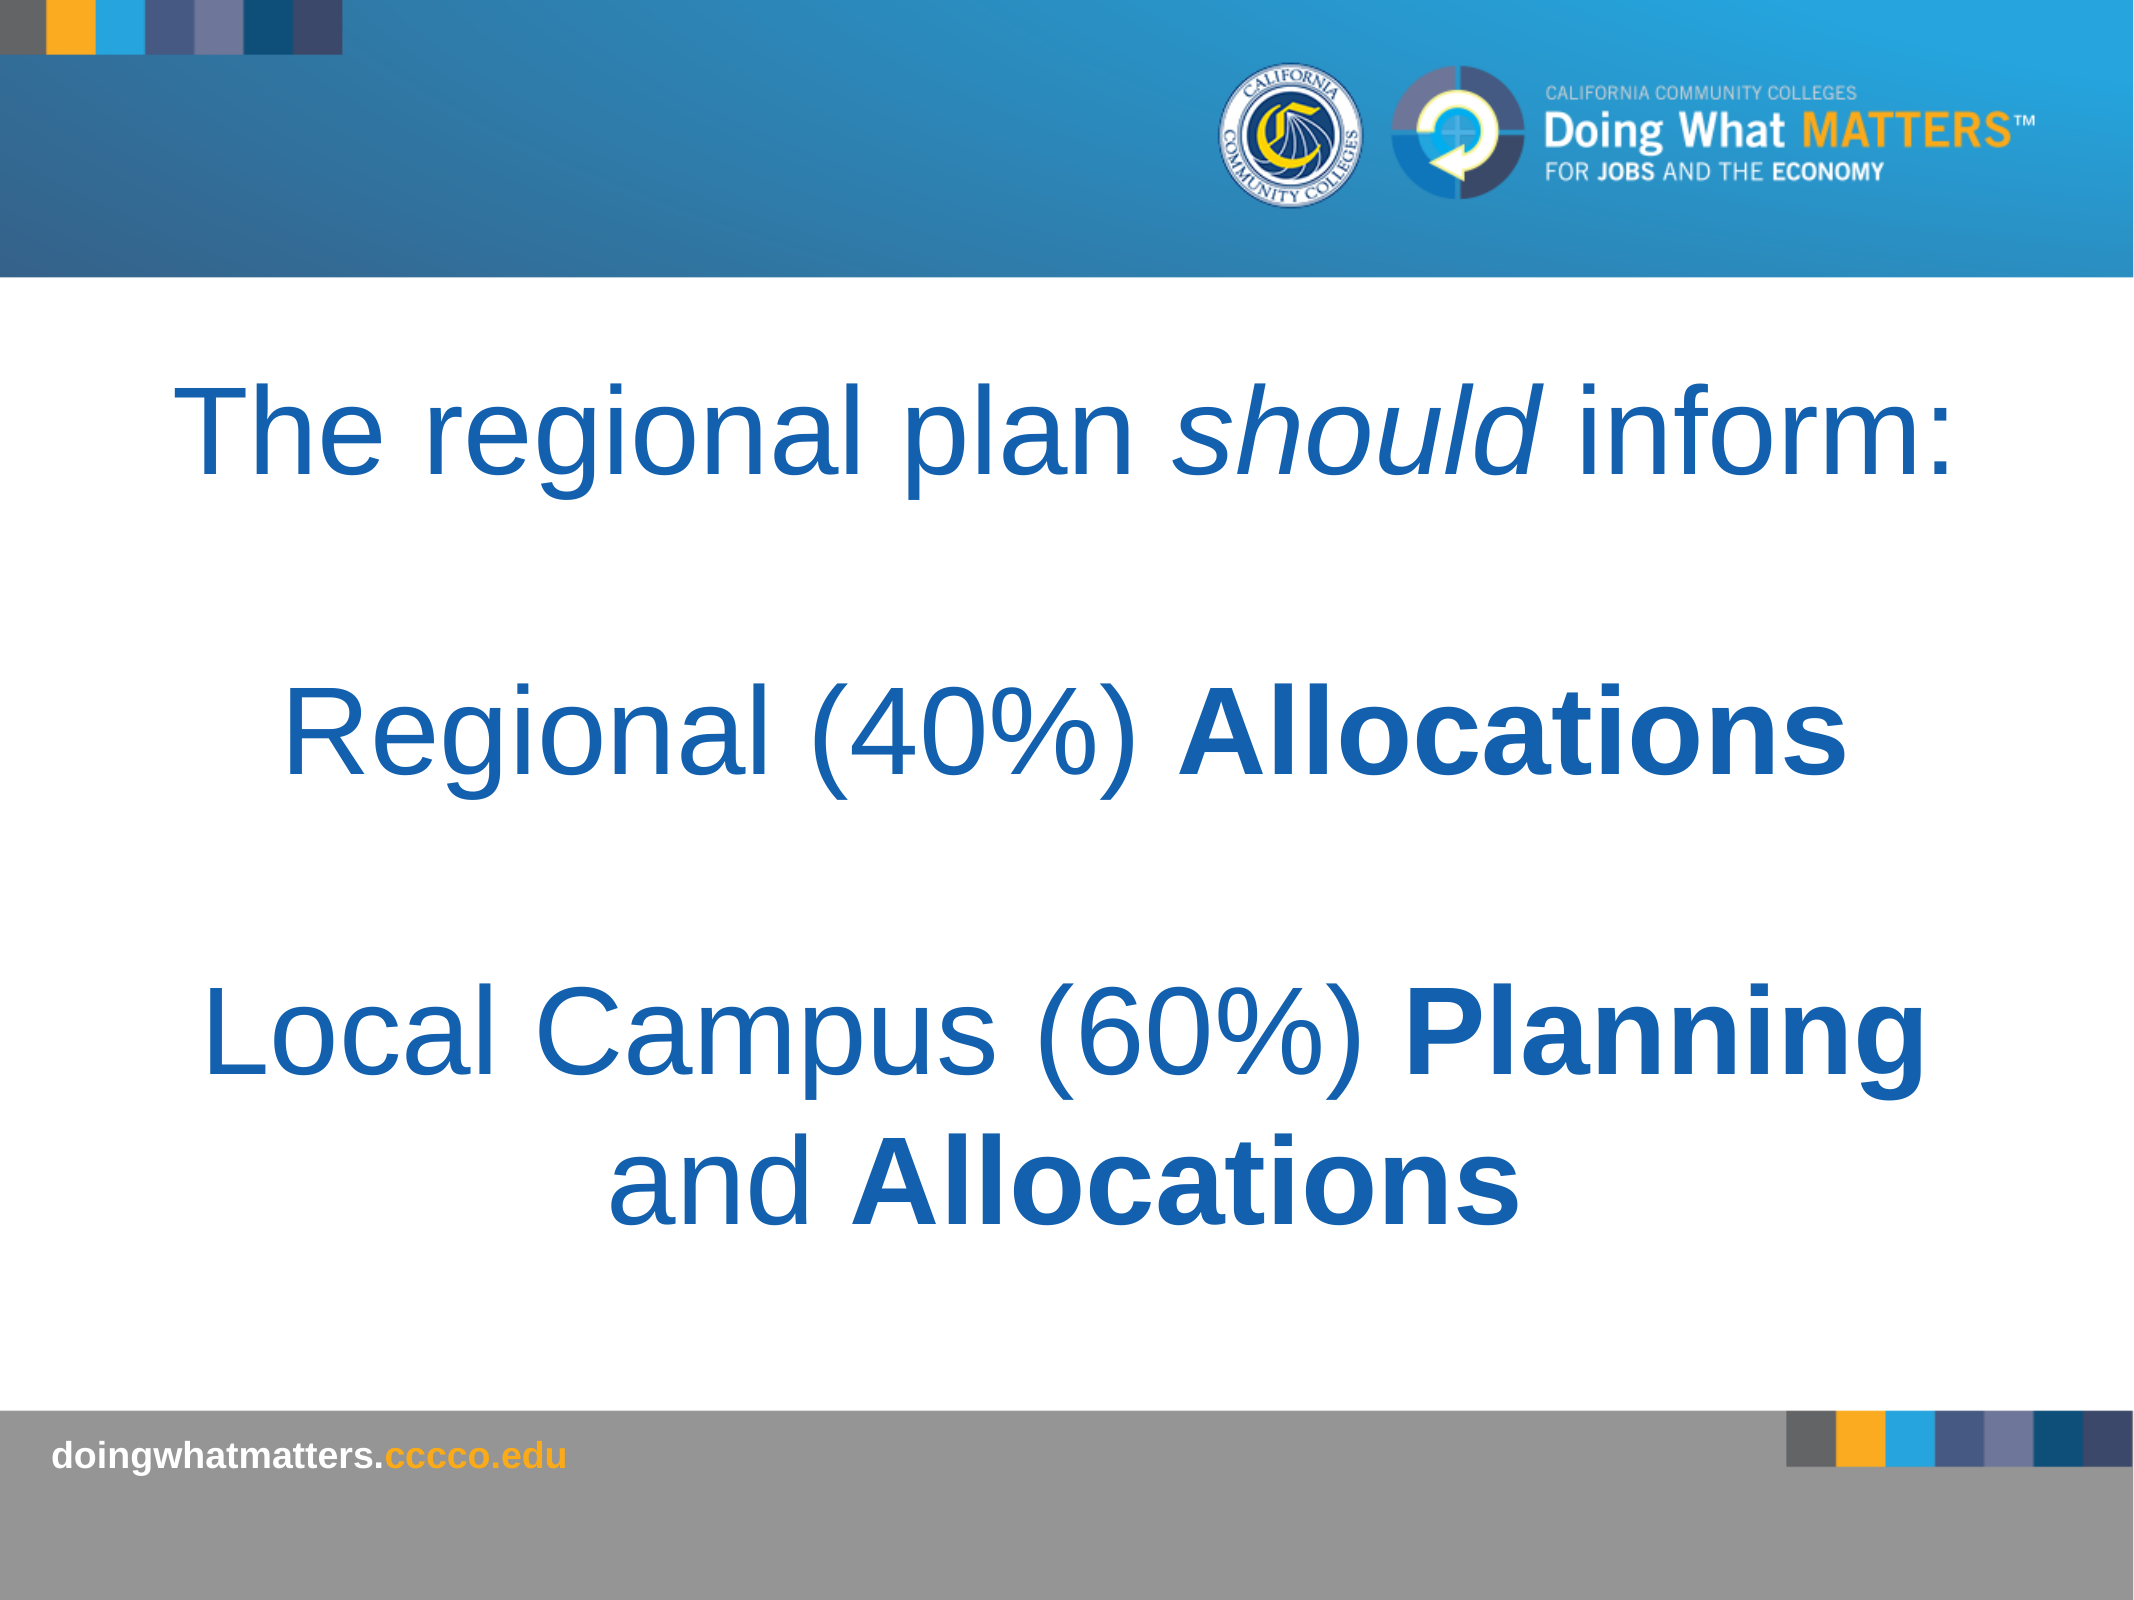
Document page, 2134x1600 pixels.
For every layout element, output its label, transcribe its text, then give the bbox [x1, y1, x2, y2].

title The regional plan should inform: Regional (40%) Allocations Local Campus (60%) Planning and Allocations [154, 338, 1977, 1260]
picture [0, 0, 2134, 1600]
